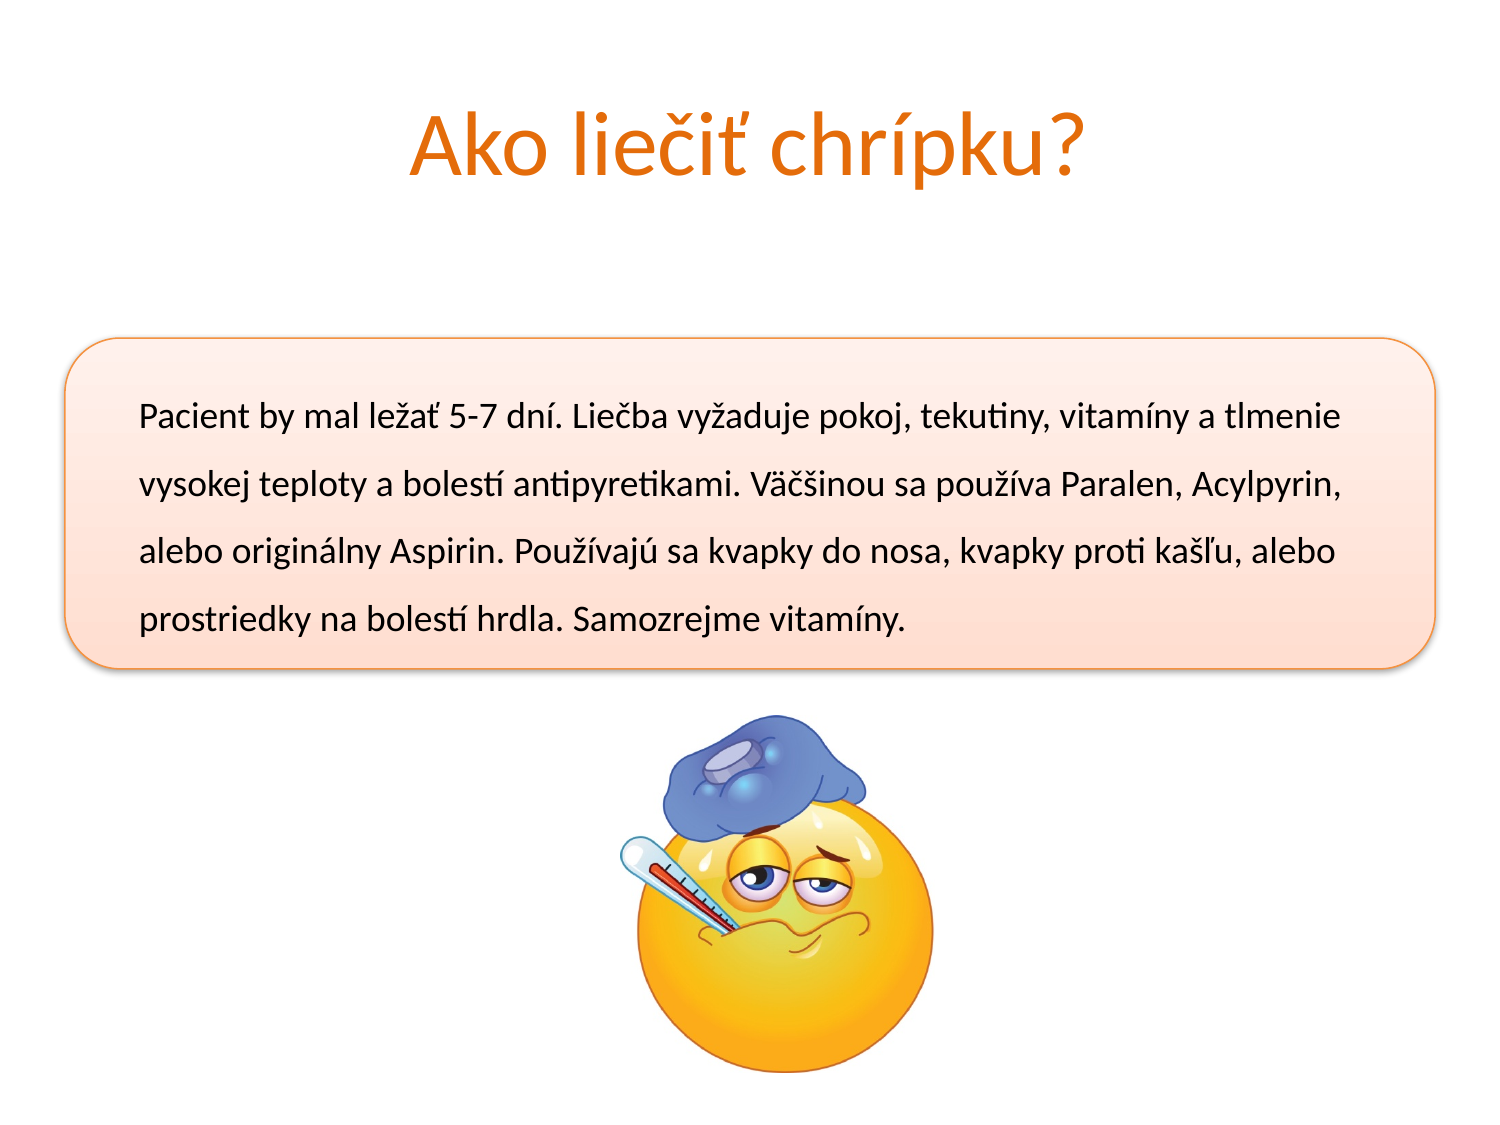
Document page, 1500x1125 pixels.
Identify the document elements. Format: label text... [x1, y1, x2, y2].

text_box [64, 337, 1436, 670]
text_box Pacient by mal ležať 5-7 dní. Liečba vyžaduje pokoj, tekutiny, vitamíny a tlmenie vysokej teploty a bolestí antipyretikami. Väčšinou sa používa Paralen, Acylpyrin, alebo originálny Aspirin. Používajú sa kvapky do nosa, kvapky proti kašľu, alebo prostriedky na bolestí hrdla. Samozrejme vitamíny. [123, 361, 1400, 647]
title Ako liečiť chrípku? [75, 45, 1425, 233]
picture [619, 715, 935, 1074]
